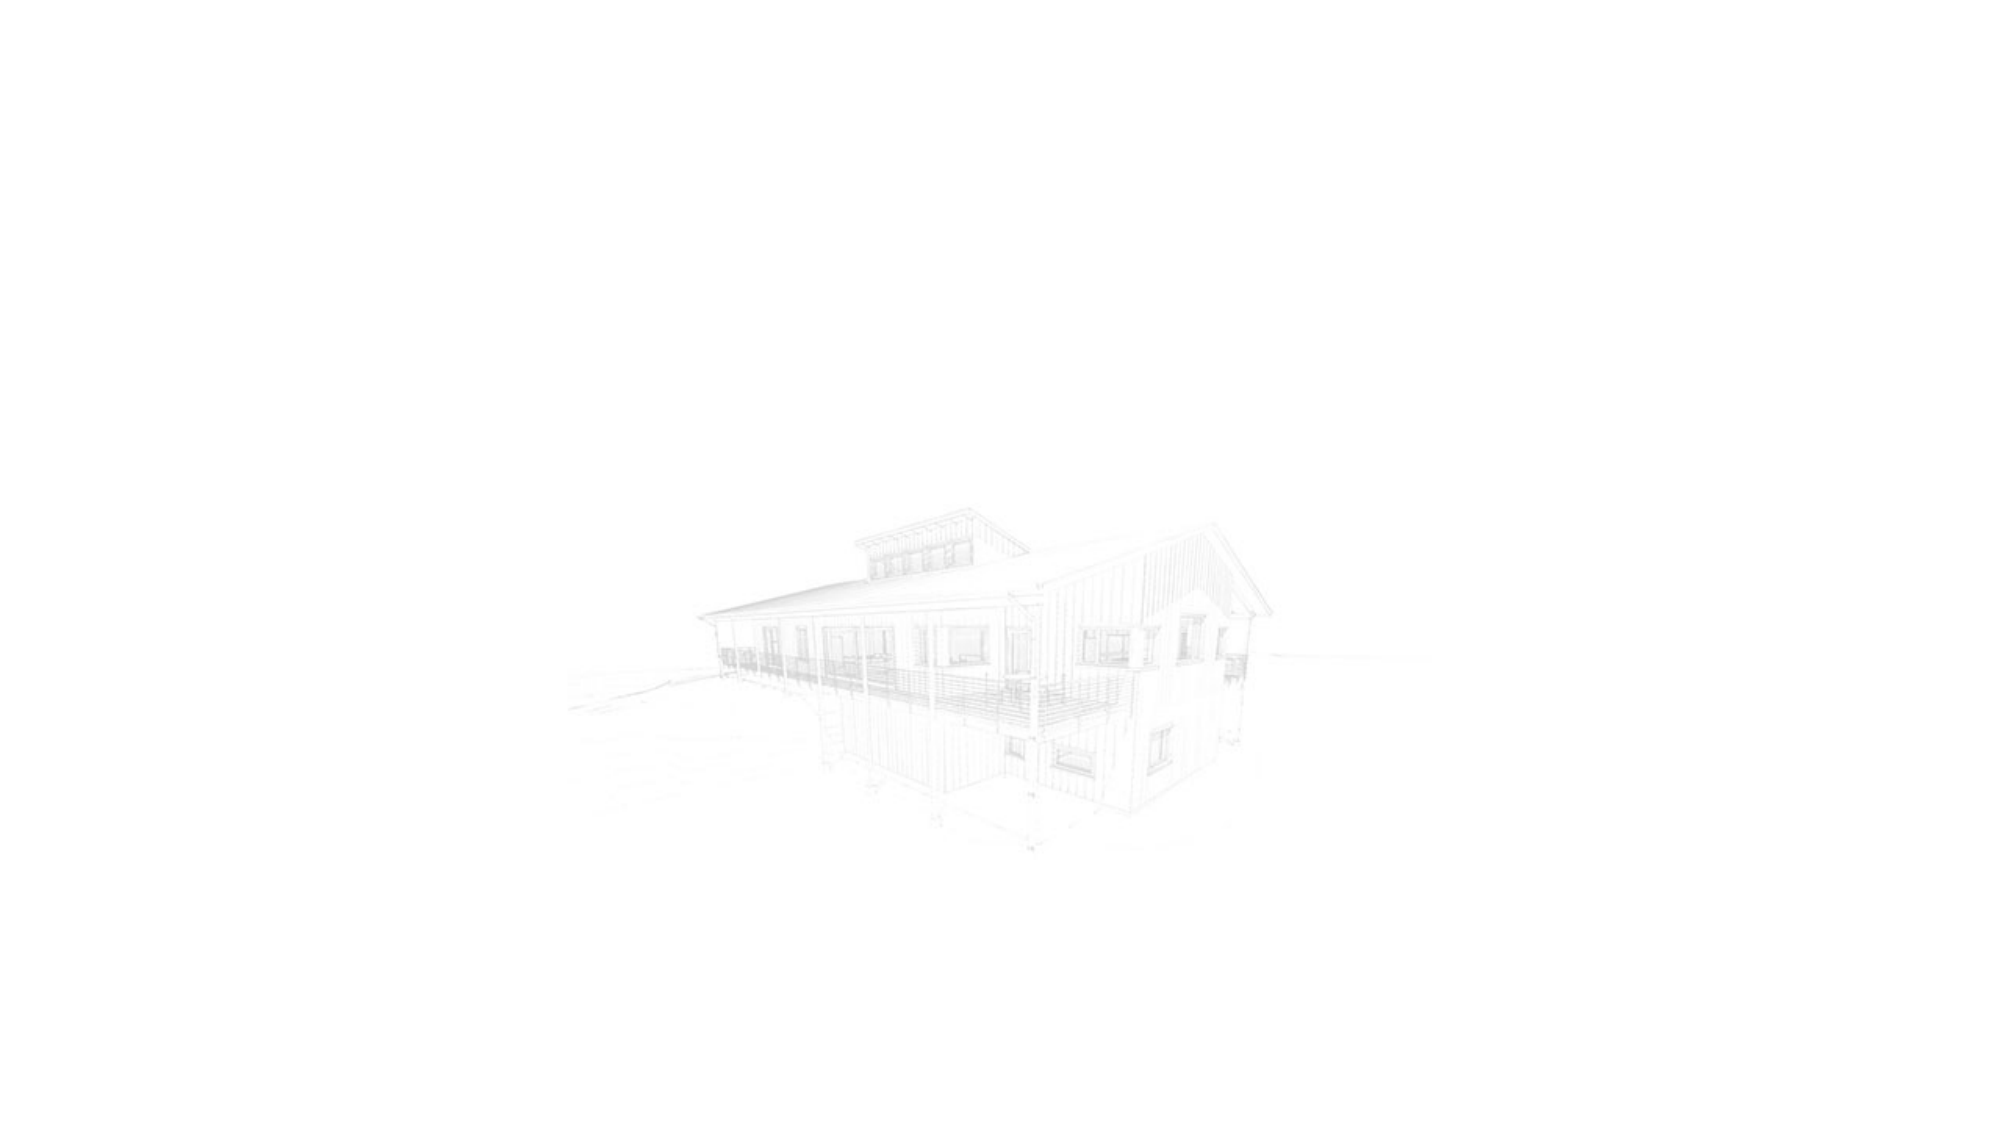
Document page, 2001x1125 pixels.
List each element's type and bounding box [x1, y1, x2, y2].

list [218, 453, 1782, 860]
